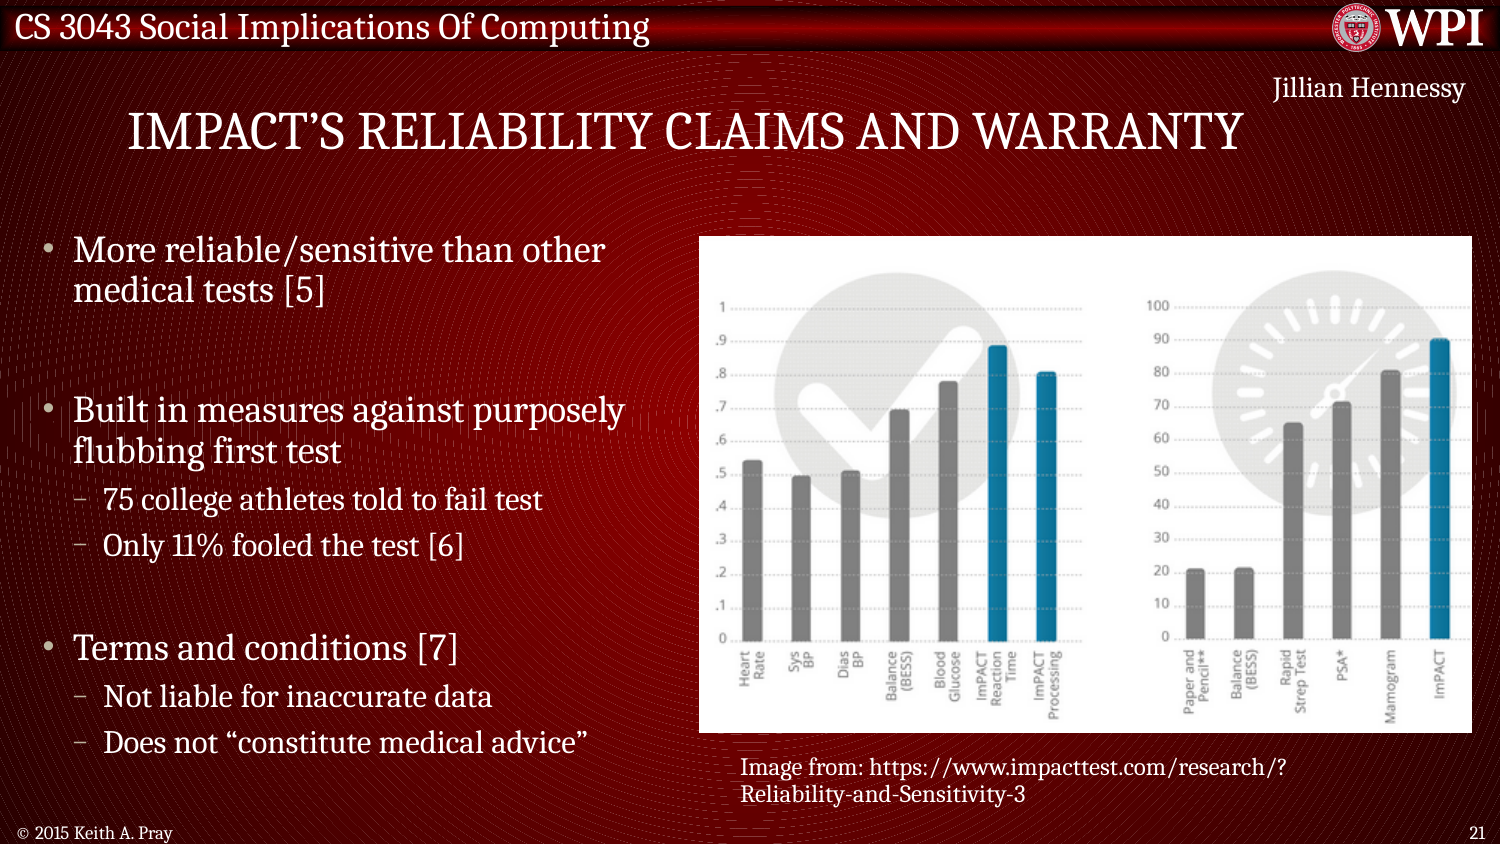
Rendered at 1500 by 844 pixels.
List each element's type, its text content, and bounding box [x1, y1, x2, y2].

text_box Jillian Hennessy [1123, 61, 1481, 111]
picture [1332, 3, 1483, 52]
title Impact’s reliability claims and warranty [112, 59, 1388, 210]
text_box Image from: https://www.impacttest.com/research/?Reliability-and-Sensitivity-3 [725, 750, 1339, 816]
slide_number 21 [1397, 819, 1500, 844]
footer © 2015 Keith A. Pray [0, 819, 913, 844]
list More reliable/sensitive than other medical tests [5] Built in measures against purposely flubbing first test 75 college athletes told to fail test Only 11% fooled the test [6] Terms and conditions [7] Not liable for inaccurate data Does not “constitute medical advice” [27, 221, 716, 772]
picture [699, 236, 1472, 733]
